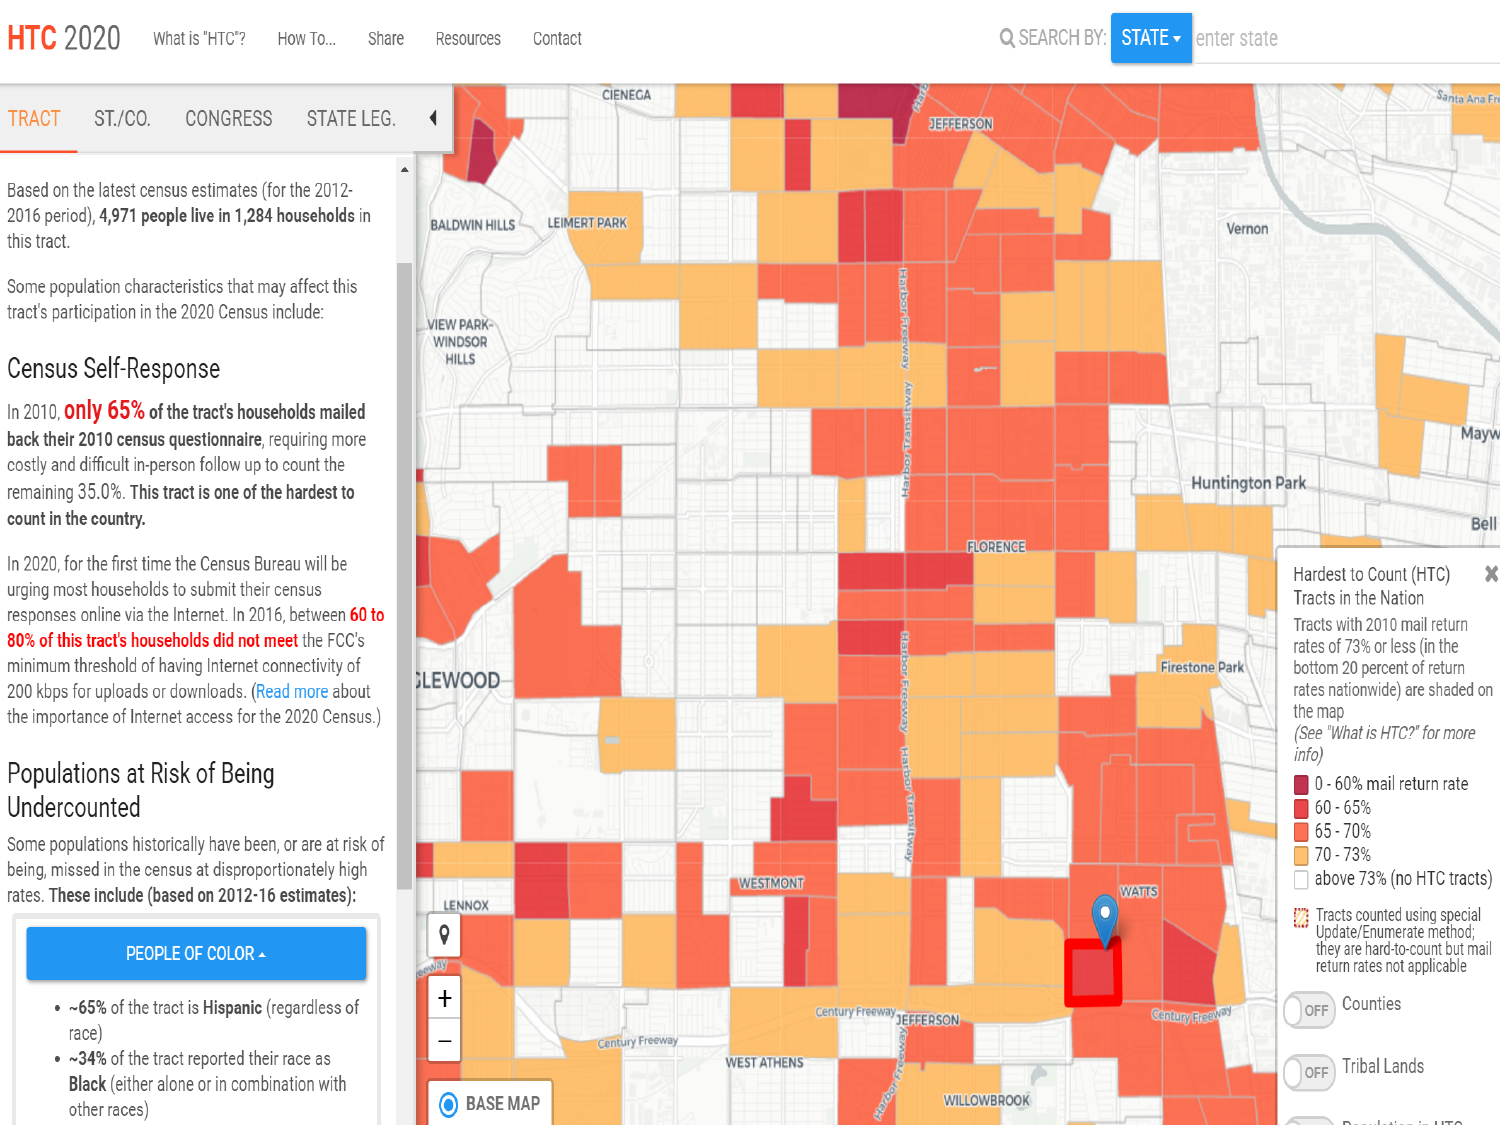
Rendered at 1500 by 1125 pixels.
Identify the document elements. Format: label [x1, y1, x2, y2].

list [0, 0, 1500, 1125]
